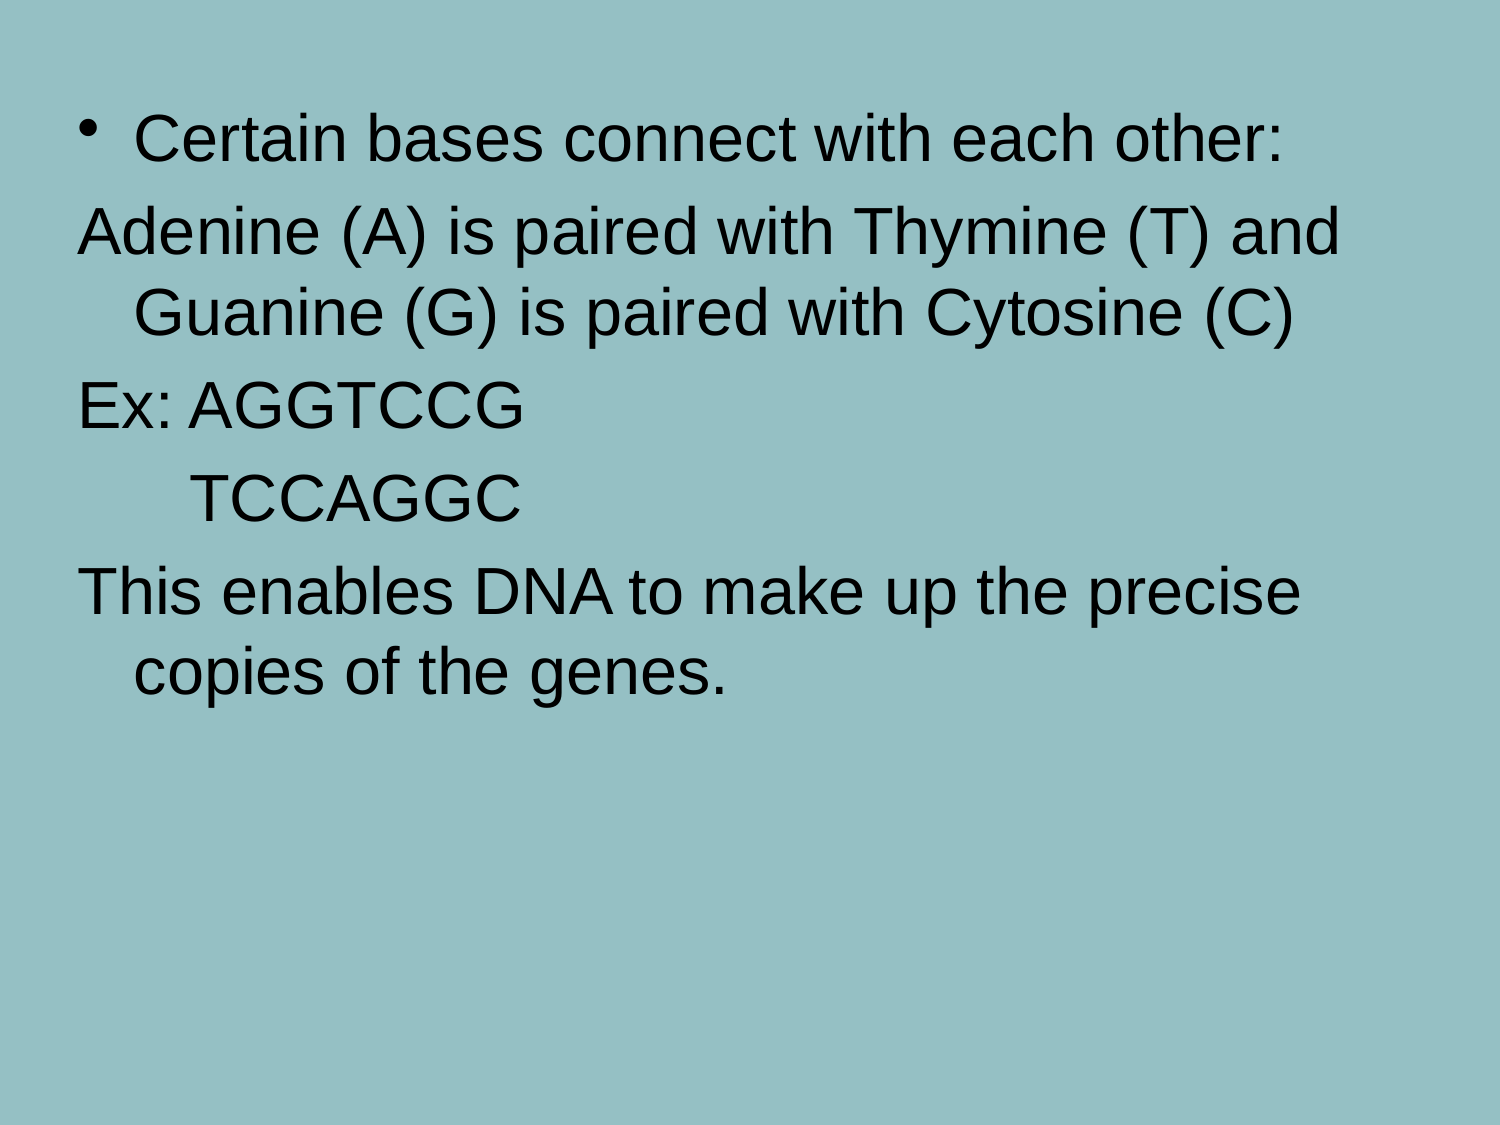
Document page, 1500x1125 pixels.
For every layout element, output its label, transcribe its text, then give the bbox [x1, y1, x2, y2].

list Certain bases connect with each other: Adenine (A) is paired with Thymine (T) and Guanine (G) is paired with Cytosine (C) Ex: AGGTCCG TCCAGGC This enables DNA to make up the precise copies of the genes. [62, 87, 1413, 831]
